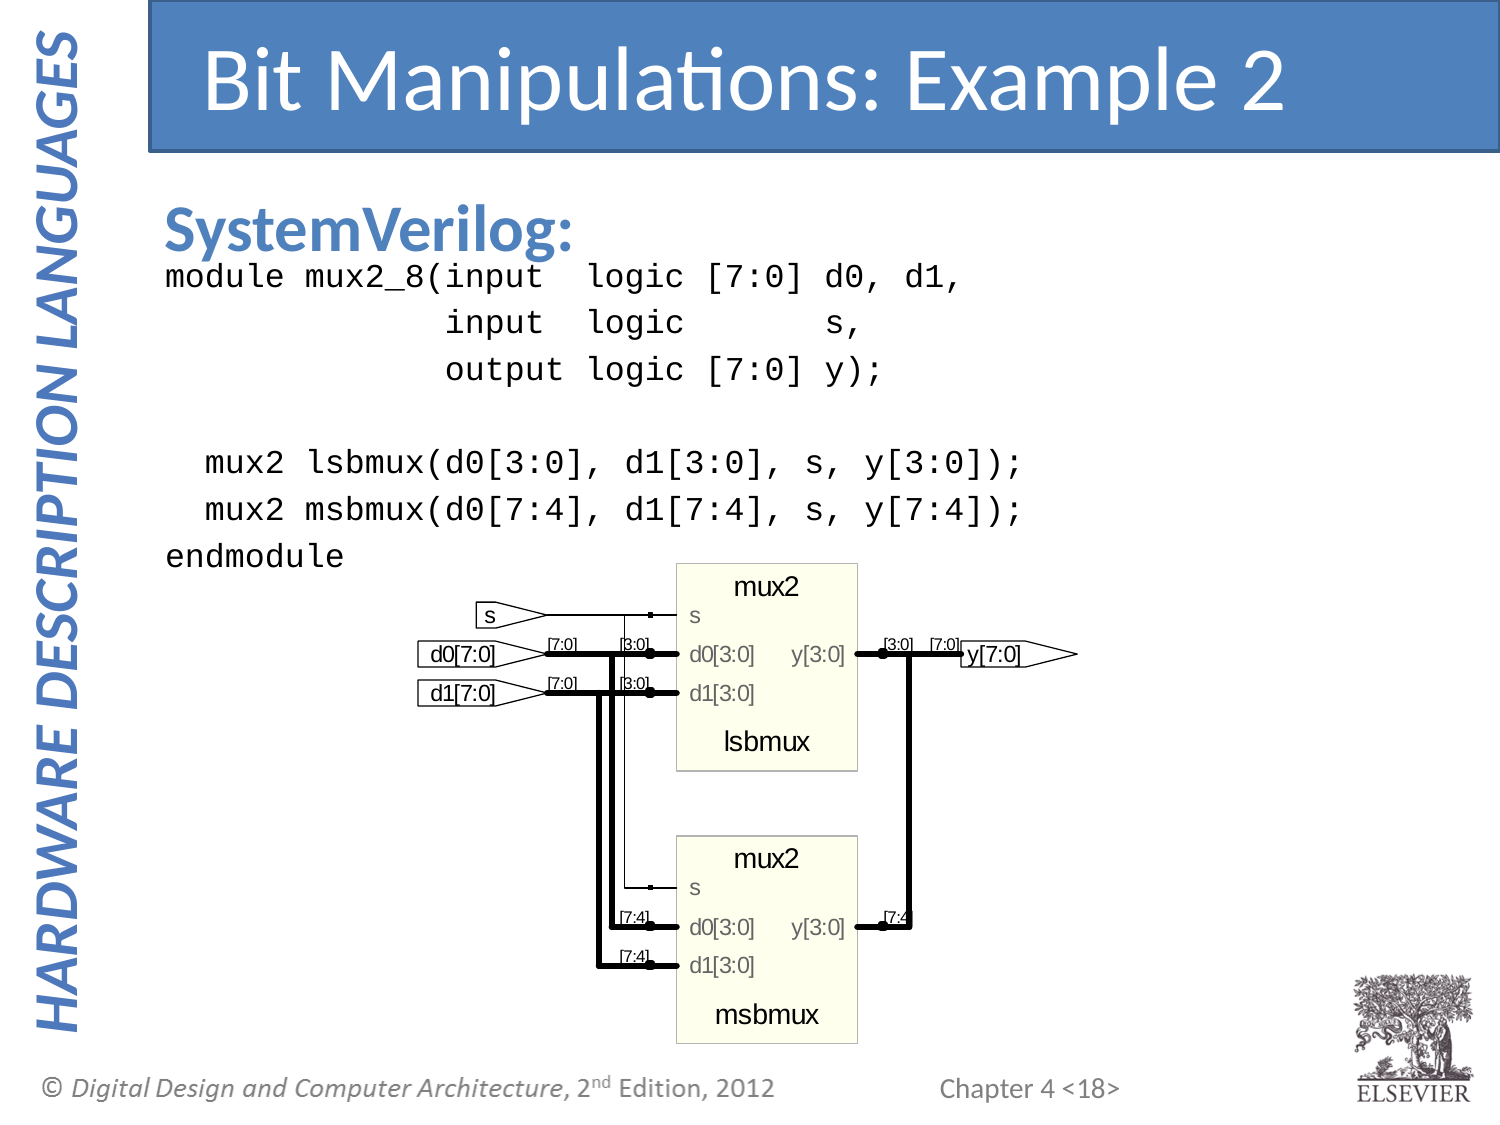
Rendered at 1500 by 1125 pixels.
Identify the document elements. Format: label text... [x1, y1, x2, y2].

picture [0, 0, 1500, 1125]
text_box [87, 174, 1413, 1025]
text_box SystemVerilog: [150, 177, 850, 272]
list module mux2_8(input logic [7:0] d0, d1, input logic s, output logic [7:0] y); mux2 lsbmux(d0[3:0], d1[3:0], s, y[3:0]); mux2 msbmux(d0[7:4], d1[7:4], s, y[7:4]); endmodule [150, 200, 1413, 1013]
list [408, 556, 1088, 1051]
text_box Bit Manipulations: Example 2 [187, 11, 1488, 136]
